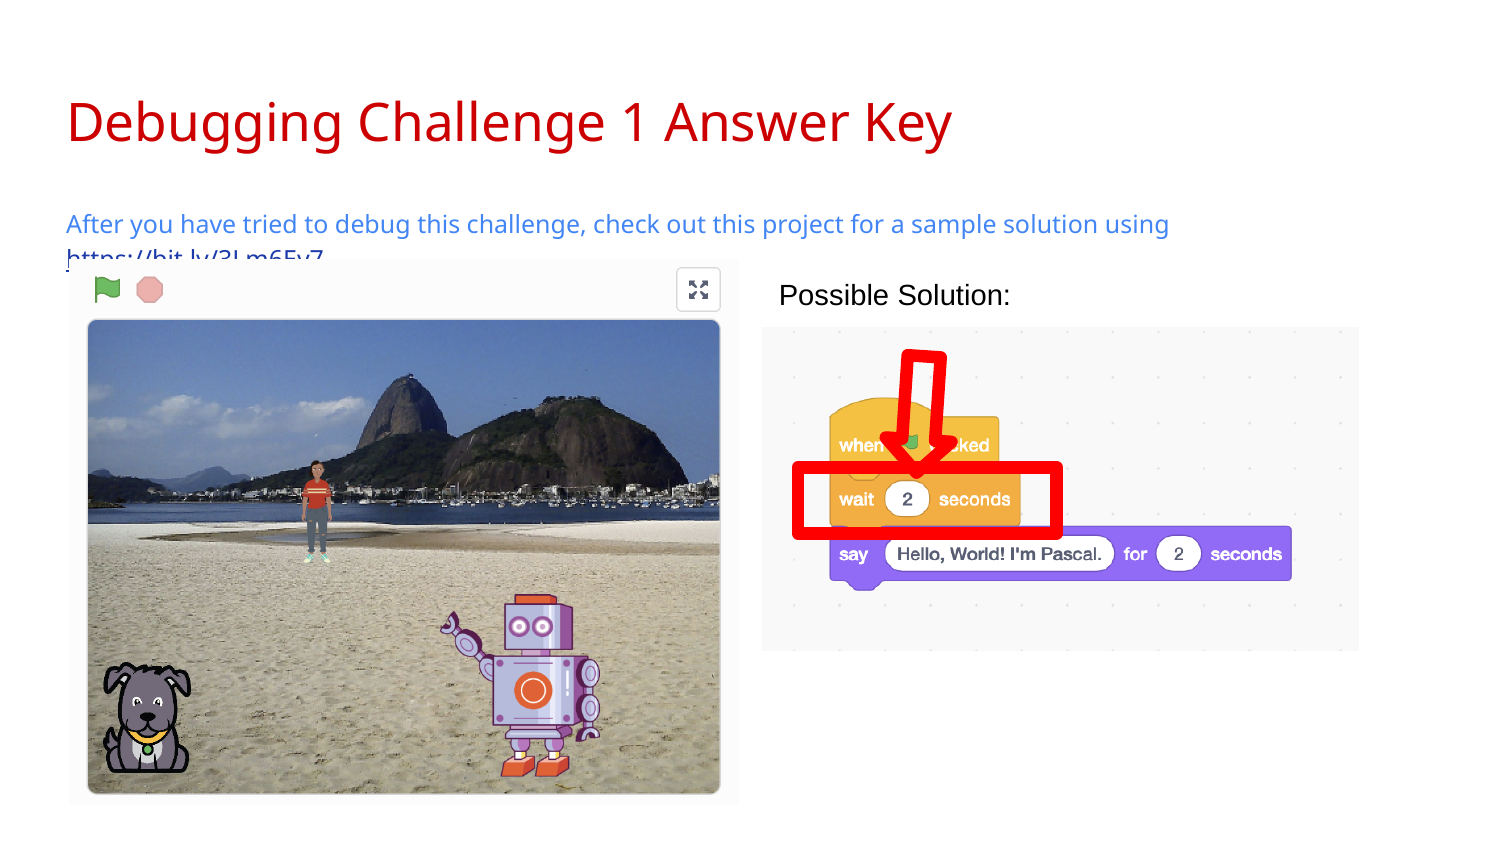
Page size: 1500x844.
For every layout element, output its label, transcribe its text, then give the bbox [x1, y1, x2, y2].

picture [69, 258, 739, 805]
list After you have tried to debug this challenge, check out this project for a sample solution using https://bit.ly/3Lm6Ey7 [51, 189, 1449, 750]
picture [762, 327, 1359, 651]
text_box Possible Solution: [763, 260, 1209, 325]
title Debugging Challenge 1 Answer Key [51, 72, 1449, 167]
